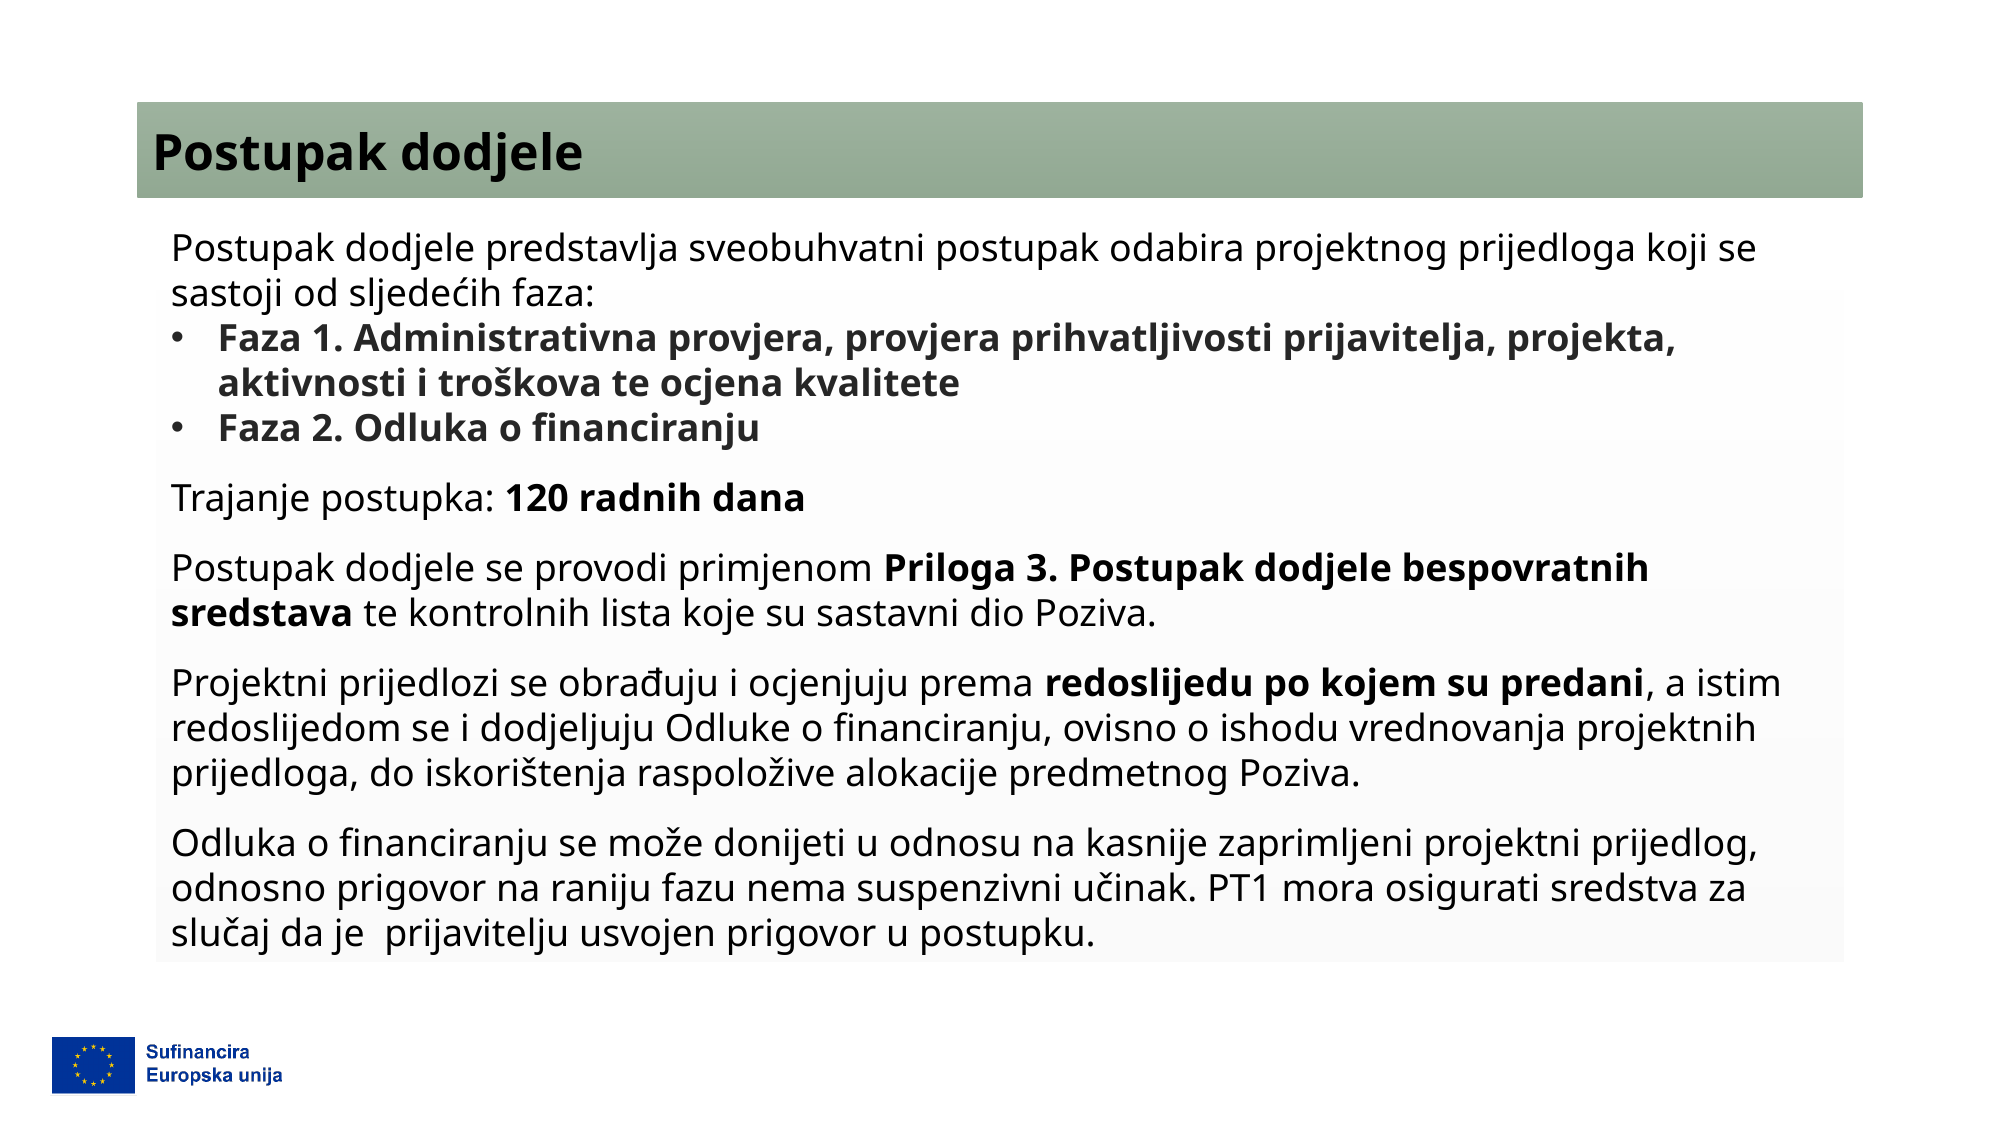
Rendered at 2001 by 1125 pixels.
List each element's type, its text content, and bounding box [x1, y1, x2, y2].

text_box Postupak dodjele predstavlja sveobuhvatni postupak odabira projektnog prijedloga koji se sastoji od sljedećih faza: Faza 1. Administrativna provjera, provjera prihvatljivosti prijavitelja, projekta, aktivnosti i troškova te ocjena kvalitete Faza 2. Odluka o financiranju Trajanje postupka: 120 radnih dana Postupak dodjele se provodi primjenom Priloga 3. Postupak dodjele bespovratnih sredstava te kontrolnih lista koje su sastavni dio Poziva. Projektni prijedlozi se obrađuju i ocjenjuju prema redoslijedu po kojem su predani, a istim redoslijedom se i dodjeljuju Odluke o financiranju, ovisno o ishodu vrednovanja projektnih prijedloga, do iskorištenja raspoložive alokacije predmetnog Poziva. Odluka o financiranju se može donijeti u odnosu na kasnije zaprimljeni projektni prijedlog, odnosno prigovor na raniju fazu nema suspenzivni učinak. PT1 mora osigurati sredstva za slučaj da je prijavitelju usvojen prigovor u postupku. [156, 216, 1844, 962]
picture [47, 1032, 294, 1098]
text_box Postupak dodjele [136, 101, 1863, 198]
